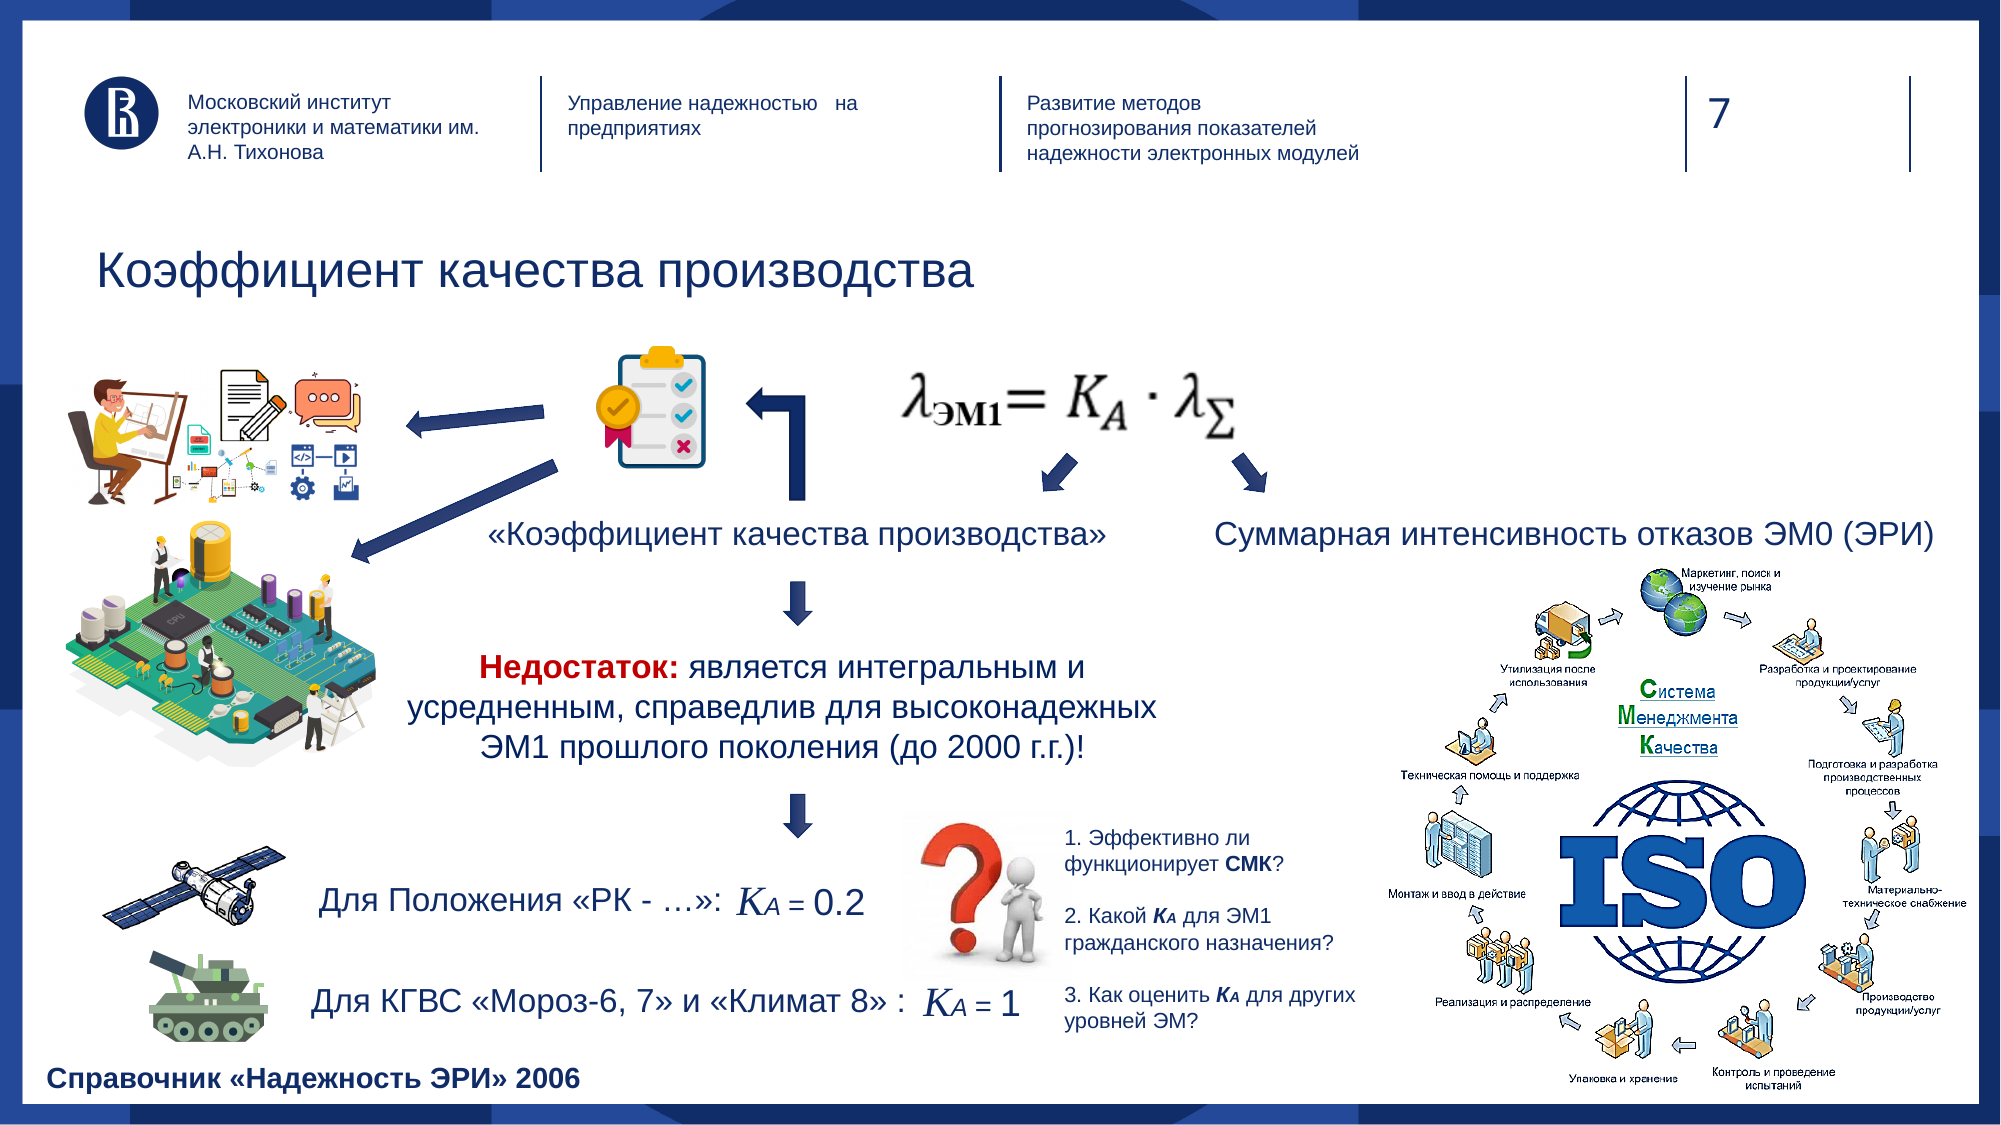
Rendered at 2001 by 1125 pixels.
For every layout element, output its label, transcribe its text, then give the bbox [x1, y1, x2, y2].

text_box Для Положения «РК - …»: [304, 871, 721, 926]
text_box «Коэффициент качества производства» [472, 505, 1123, 560]
title Коэффициент качества производства [96, 237, 1347, 304]
text_box Суммарная интенсивность отказов ЭМ0 (ЭРИ) [1199, 504, 1951, 559]
text_box [782, 793, 813, 839]
text_box [1041, 452, 1079, 492]
text_box [782, 581, 813, 627]
text_box Недостаток: является интегральным и усредненным, справедлив для высоконадежных ЭМ1 прошлого поколения (до 2000 г.г.)! [368, 637, 1198, 773]
text_box [379, 458, 559, 553]
list Московский институт электроники и математики им. А.Н. Тихонова [187, 88, 500, 157]
picture [0, 0, 2001, 1125]
list Развитие методов прогнозирования показателей надежности электронных модулей [1026, 90, 1367, 157]
list Управление надежностью на предприятиях [567, 90, 907, 157]
text_box Для КГВС «Мороз-6, 7» и «Климат 8» : [296, 932, 908, 1027]
text_box [745, 386, 806, 501]
text_box [1231, 452, 1268, 493]
text_box KA = 0.2 [721, 866, 892, 931]
text_box Справочник «Надежность ЭРИ» 2006 [31, 1051, 597, 1102]
text_box [405, 404, 545, 439]
text_box KA = 1 [908, 981, 1049, 1032]
text_box 1. Эффективно ли функционирует СМК? 2. Какой КА для ЭМ1 гражданского назначения? 3. Как оценить КА для других уровней ЭМ? [1049, 815, 1382, 1041]
